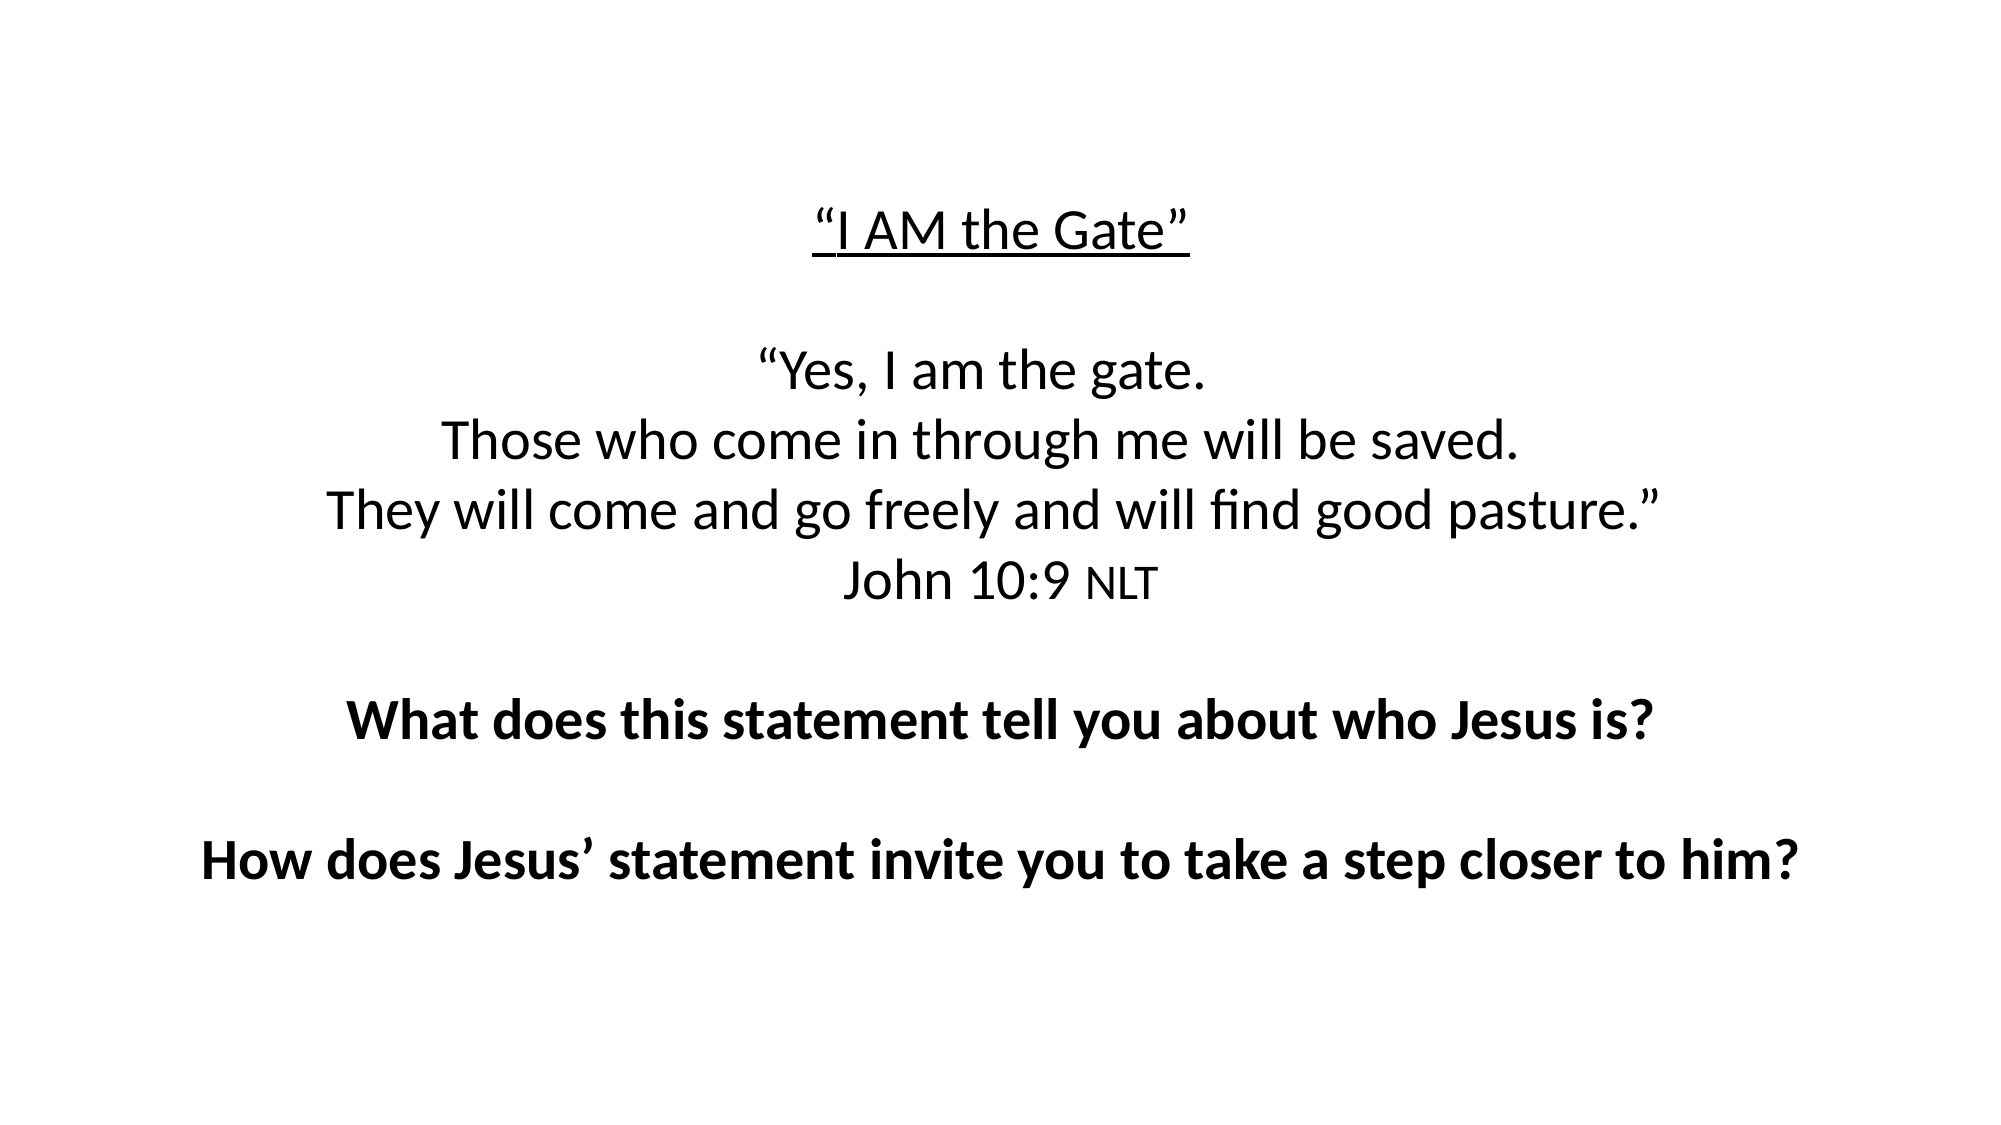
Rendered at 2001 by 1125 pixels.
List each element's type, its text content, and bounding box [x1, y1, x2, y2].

text_box “I AM the Gate” “Yes, I am the gate. Those who come in through me will be saved. They will come and go freely and will find good pasture.” John 10:9 NLT What does this statement tell you about who Jesus is? How does Jesus’ statement invite you to take a step closer to him? [48, 183, 1954, 944]
